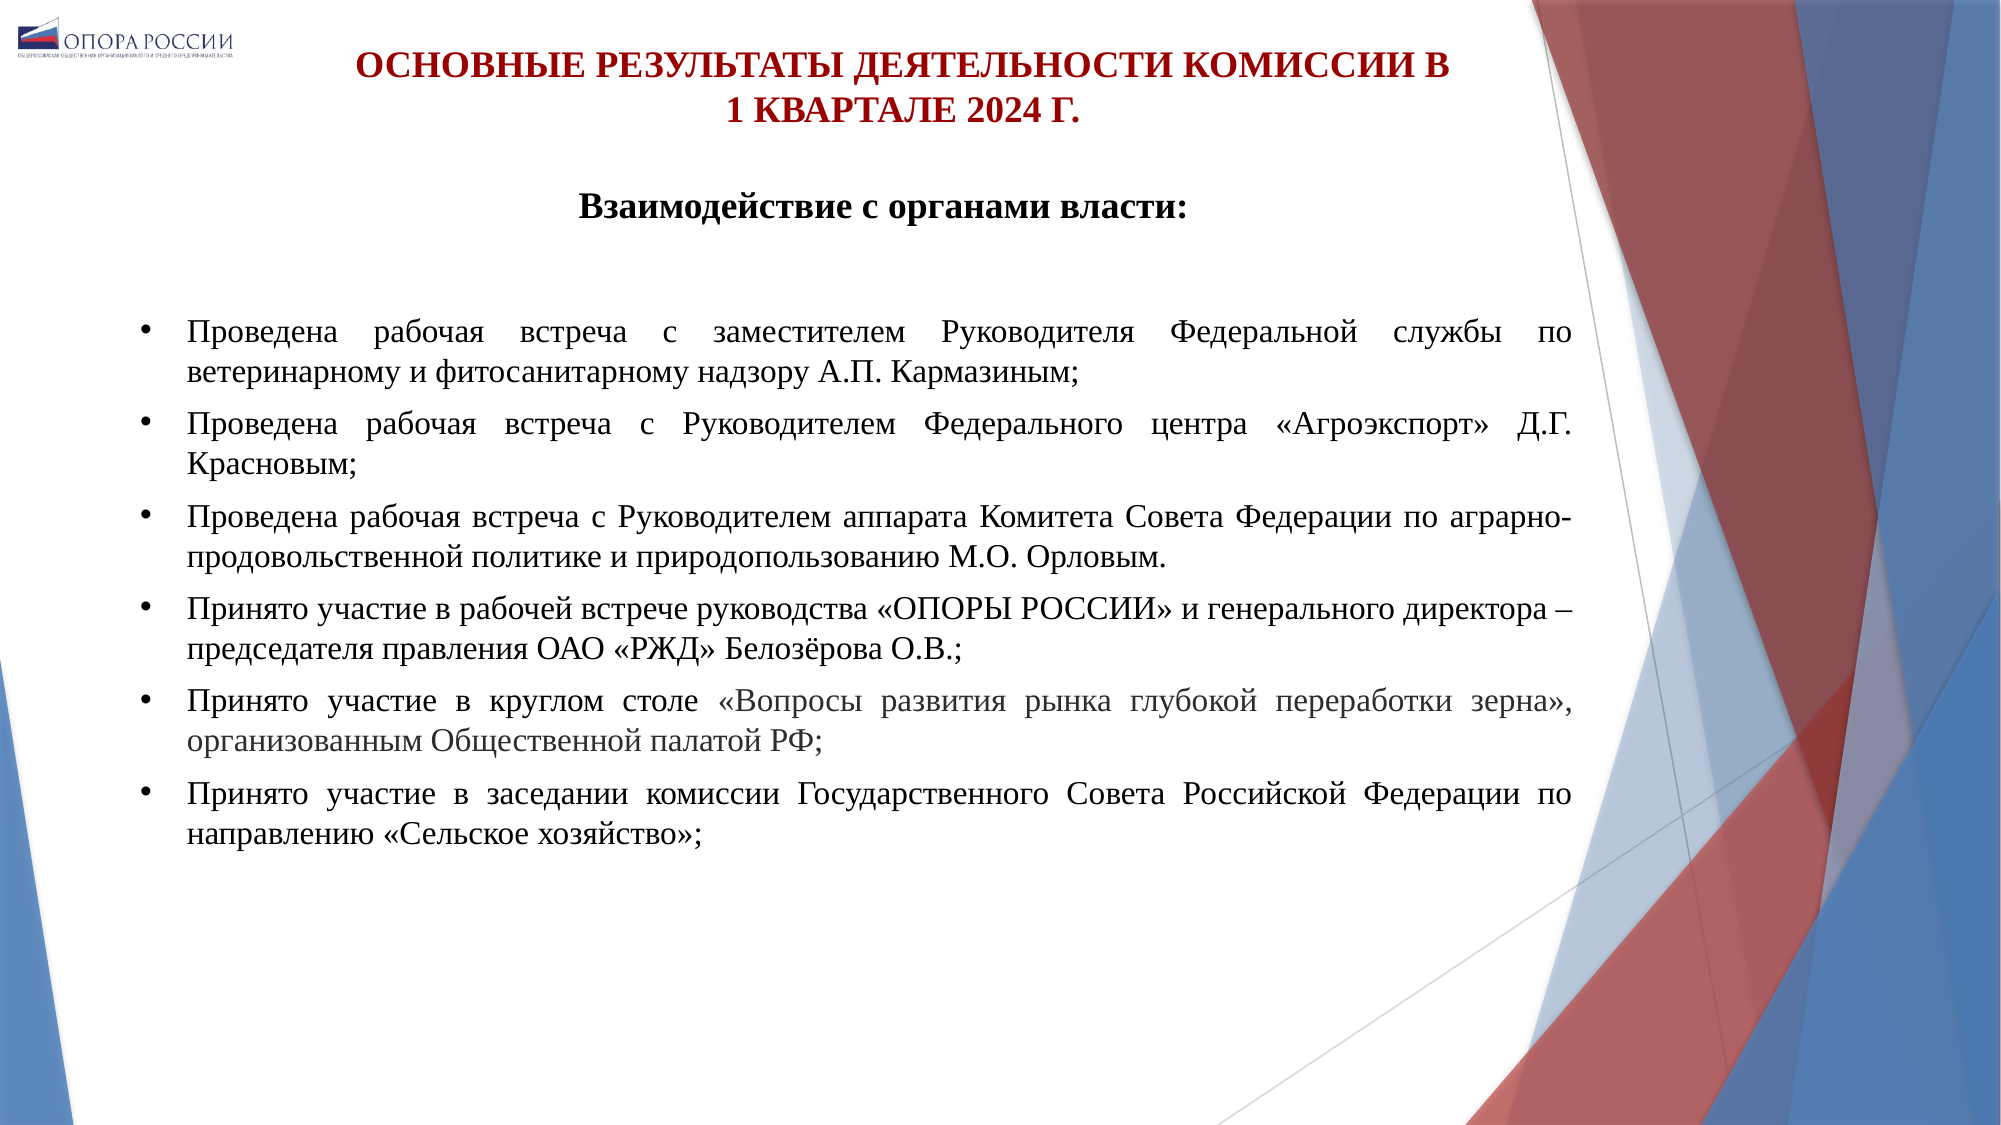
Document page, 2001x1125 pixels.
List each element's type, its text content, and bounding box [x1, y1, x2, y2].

text_box Проведена рабочая встреча с заместителем Руководителя Федеральной службы по ветеринарному и фитосанитарному надзору А.П. Кармазиным; Проведена рабочая встреча с Руководителем Федерального центра «Агроэкспорт» Д.Г. Красновым; Проведена рабочая встреча с Руководителем аппарата Комитета Совета Федерации по аграрно-продовольственной политике и природопользованию М.О. Орловым. Принято участие в рабочей встрече руководства «ОПОРЫ РОССИИ» и генерального директора – председателя правления ОАО «РЖД» Белозёрова О.В.; Принято участие в круглом столе «Вопросы развития рынка глубокой переработки зерна», организованным Общественной палатой РФ; Принято участие в заседании комиссии Государственного Совета Российской Федерации по направлению «Сельское хозяйство»; [125, 301, 1590, 911]
text_box Взаимодействие с органами власти: [383, 173, 1385, 234]
text_box [113, 264, 1654, 415]
text_box ОСНОВНЫЕ РЕЗУЛЬТАТЫ ДЕЯТЕЛЬНОСТИ КОМИССИИ В 1 КВАРТАЛЕ 2024 Г. [330, 32, 1476, 196]
picture [17, 17, 234, 58]
